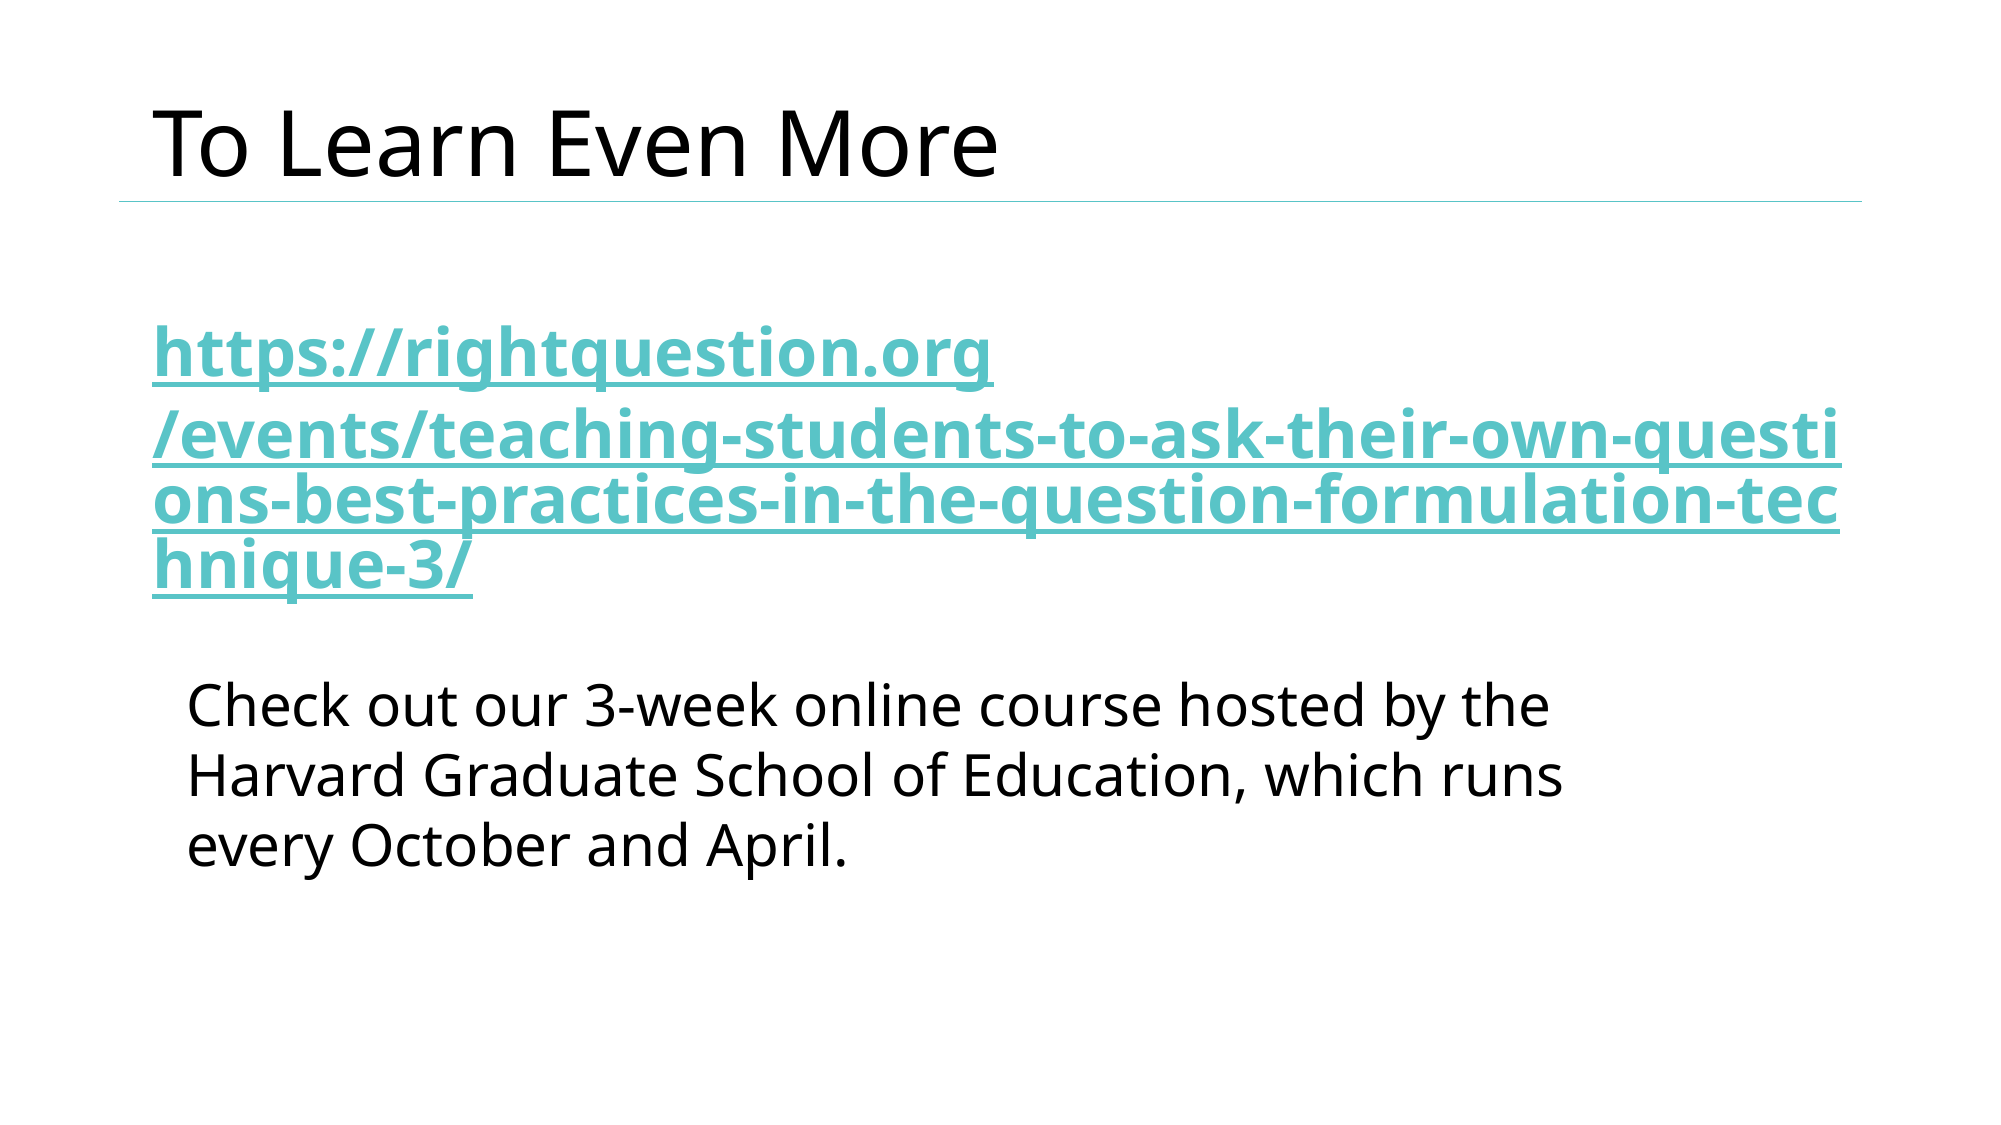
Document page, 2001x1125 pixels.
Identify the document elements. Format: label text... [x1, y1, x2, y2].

list https://rightquestion.org/events/teaching-students-to-ask-their-own-questions-best-practices-in-the-question-formulation-technique-3/ [137, 277, 1863, 992]
text_box Check out our 3-week online course hosted by the Harvard Graduate School of Education, which runs every October and April. [171, 660, 1702, 1125]
text_box To Learn Even More [137, 77, 1406, 202]
